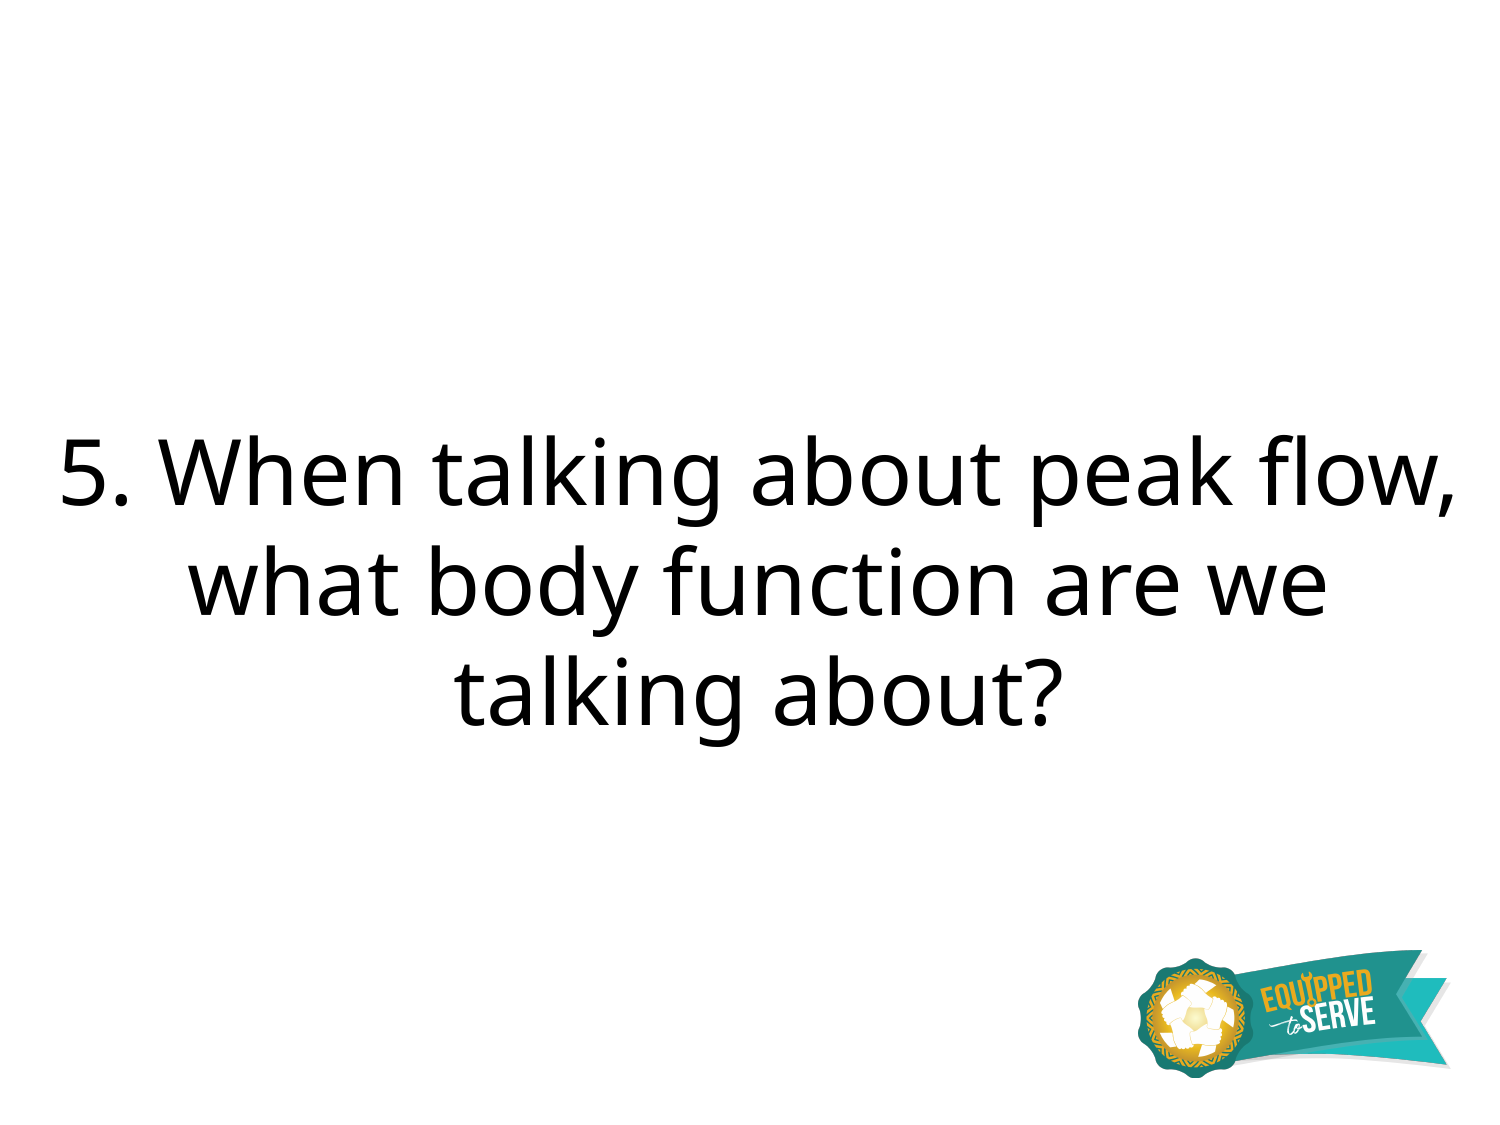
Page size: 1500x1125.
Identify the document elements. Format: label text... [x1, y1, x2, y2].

text_box 5. When talking about peak flow, what body function are we talking about? [18, 406, 1500, 752]
picture [1138, 950, 1451, 1078]
